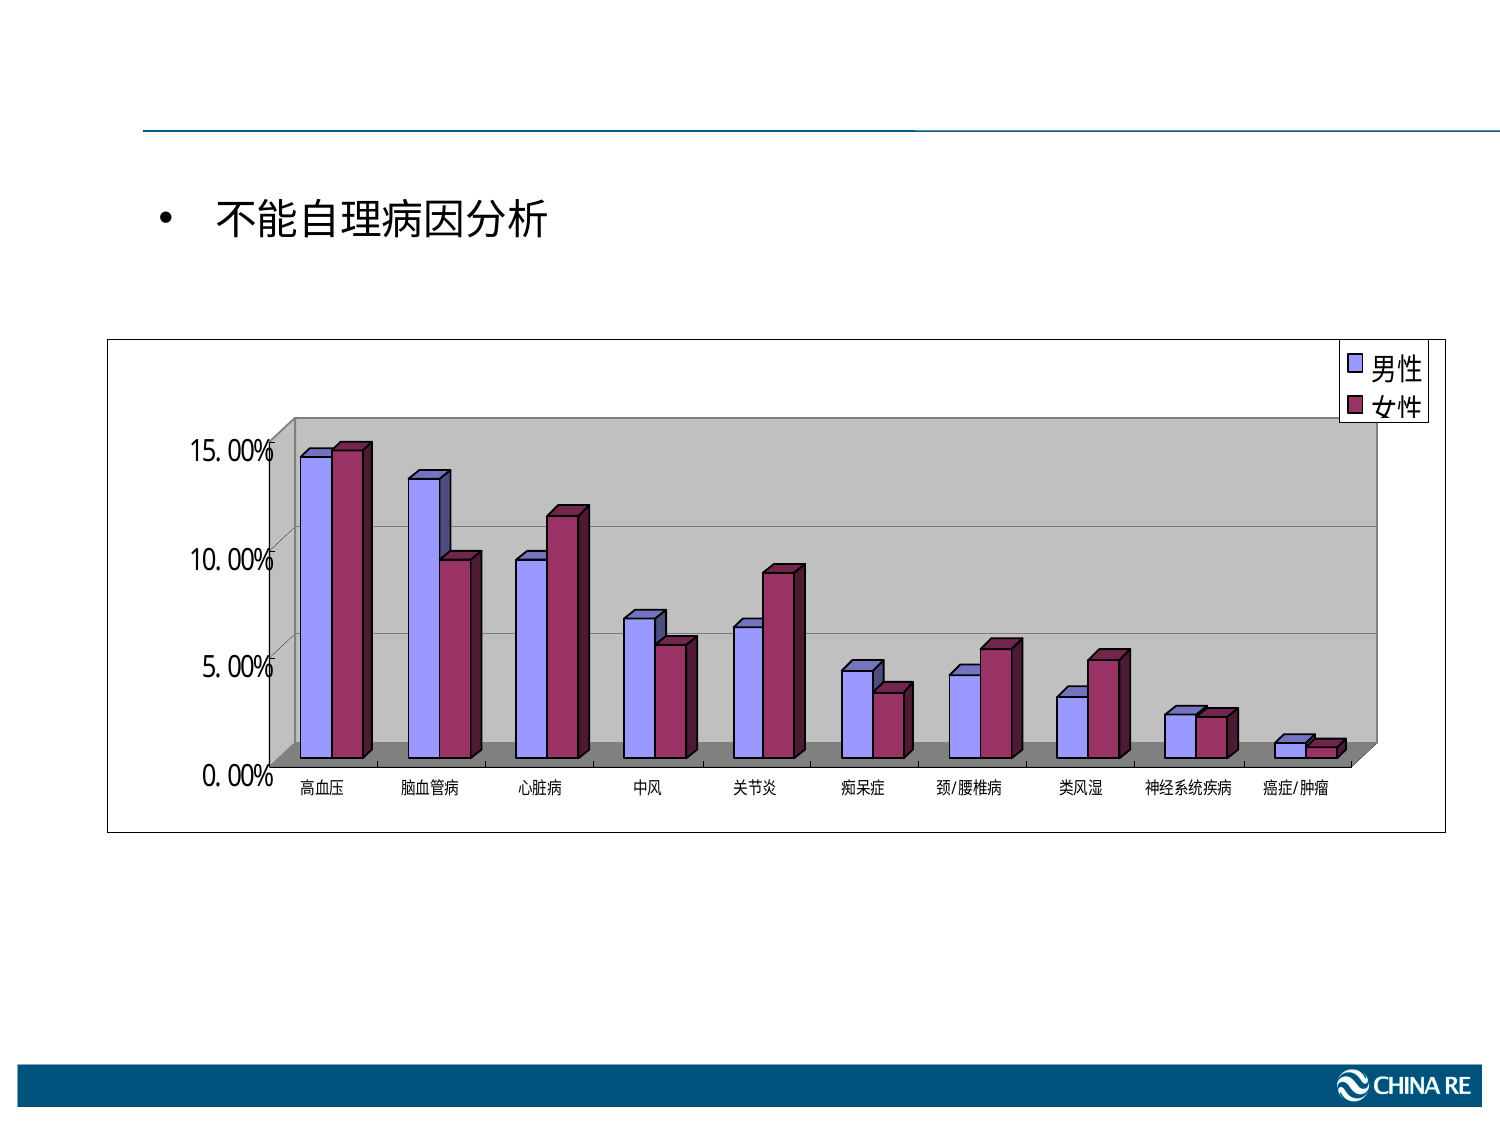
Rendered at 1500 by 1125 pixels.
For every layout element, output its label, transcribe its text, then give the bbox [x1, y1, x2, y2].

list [97, 327, 1456, 844]
text_box 不能自理病因分析 [144, 181, 1187, 254]
picture [0, 1047, 1500, 1125]
